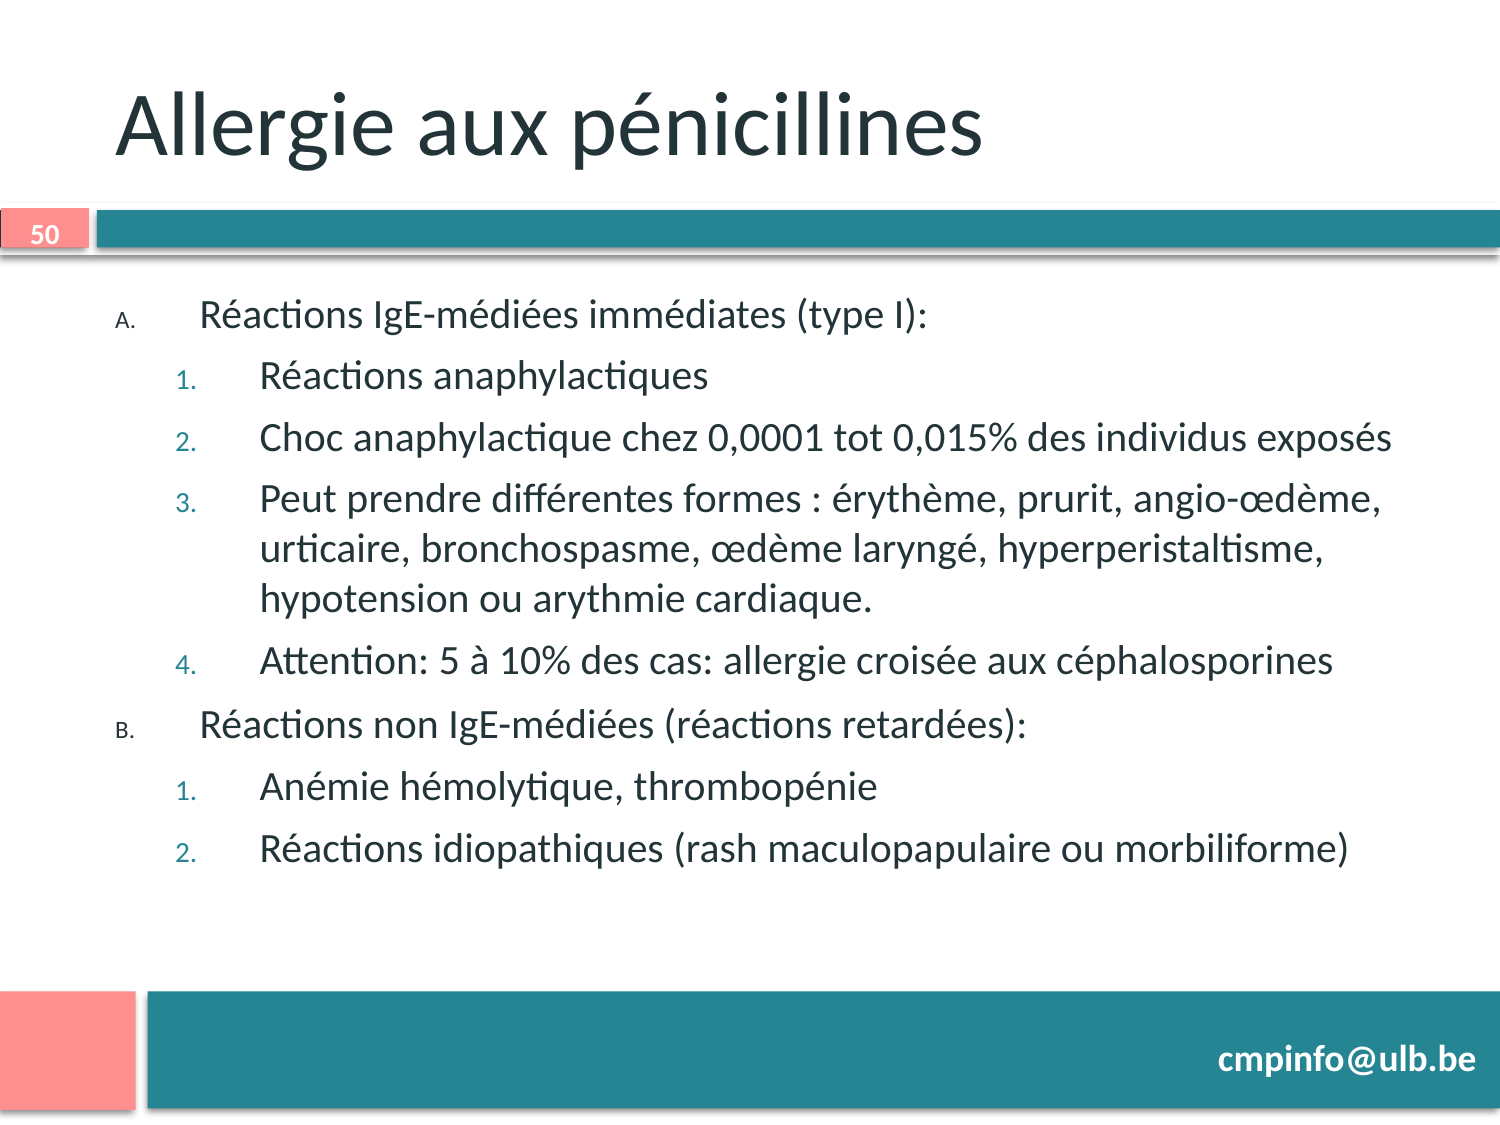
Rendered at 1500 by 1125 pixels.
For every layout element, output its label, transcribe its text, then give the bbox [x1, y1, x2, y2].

title Allergie aux pénicillines [100, 37, 1438, 200]
list Réactions IgE-médiées immédiates (type I): Réactions anaphylactiques Choc anaphylactique chez 0,0001 tot 0,015% des individus exposés Peut prendre différentes formes : érythème, prurit, angio-œdème, urticaire, bronchospasme, œdème laryngé, hyperperistaltisme, hypotension ou arythmie cardiaque. Attention: 5 à 10% des cas: allergie croisée aux céphalosporines Réactions non IgE-médiées (réactions retardées): Anémie hémolytique, thrombopénie Réactions idiopathiques (rash maculopapulaire ou morbiliforme) [100, 278, 1438, 953]
slide_number [0, 208, 88, 249]
